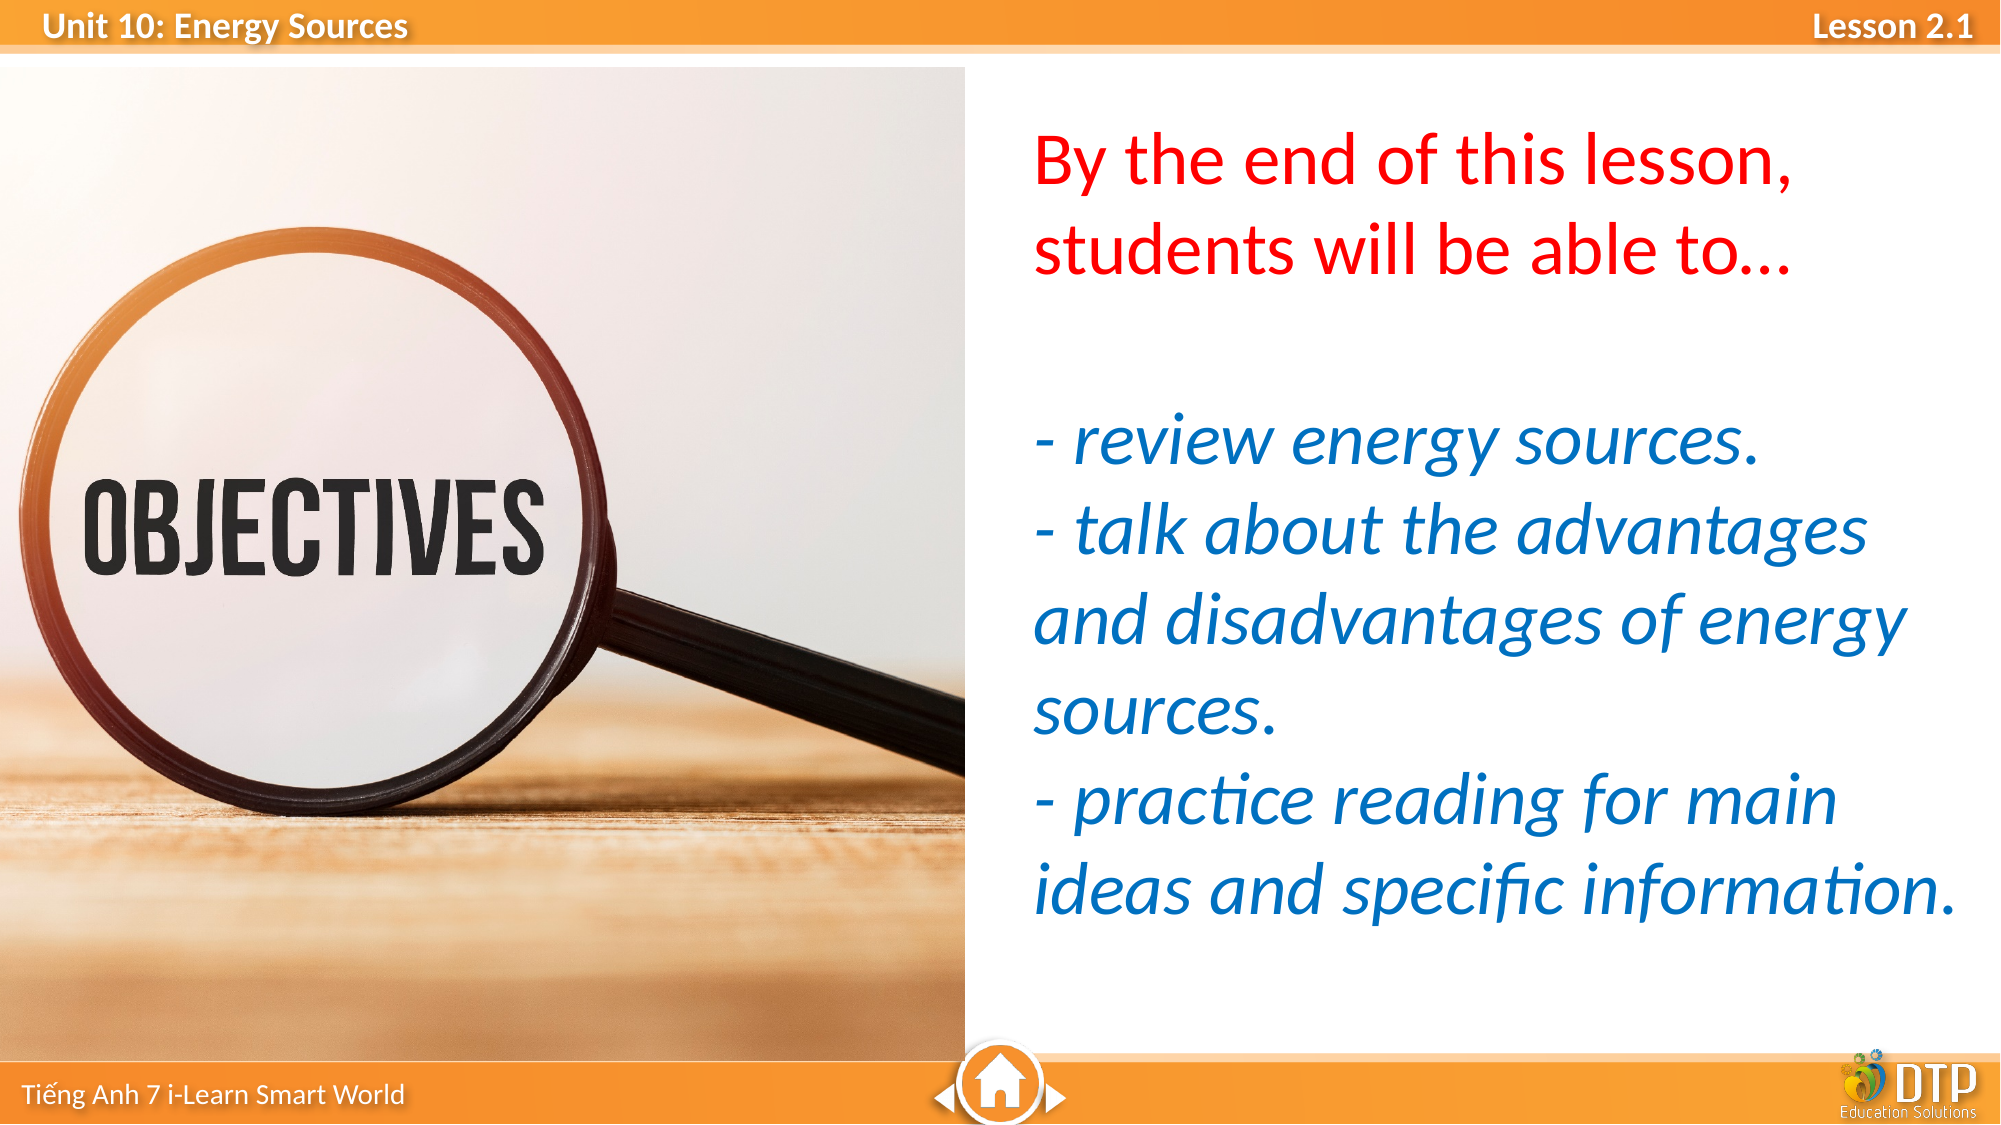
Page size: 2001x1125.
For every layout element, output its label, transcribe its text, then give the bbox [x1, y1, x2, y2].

picture [0, 0, 2001, 1125]
text_box By the end of this lesson, students will be able to… - review energy sources. - talk about the advantages and disadvantages of energy sources. - practice reading for main ideas and specific information. [1018, 102, 1975, 982]
